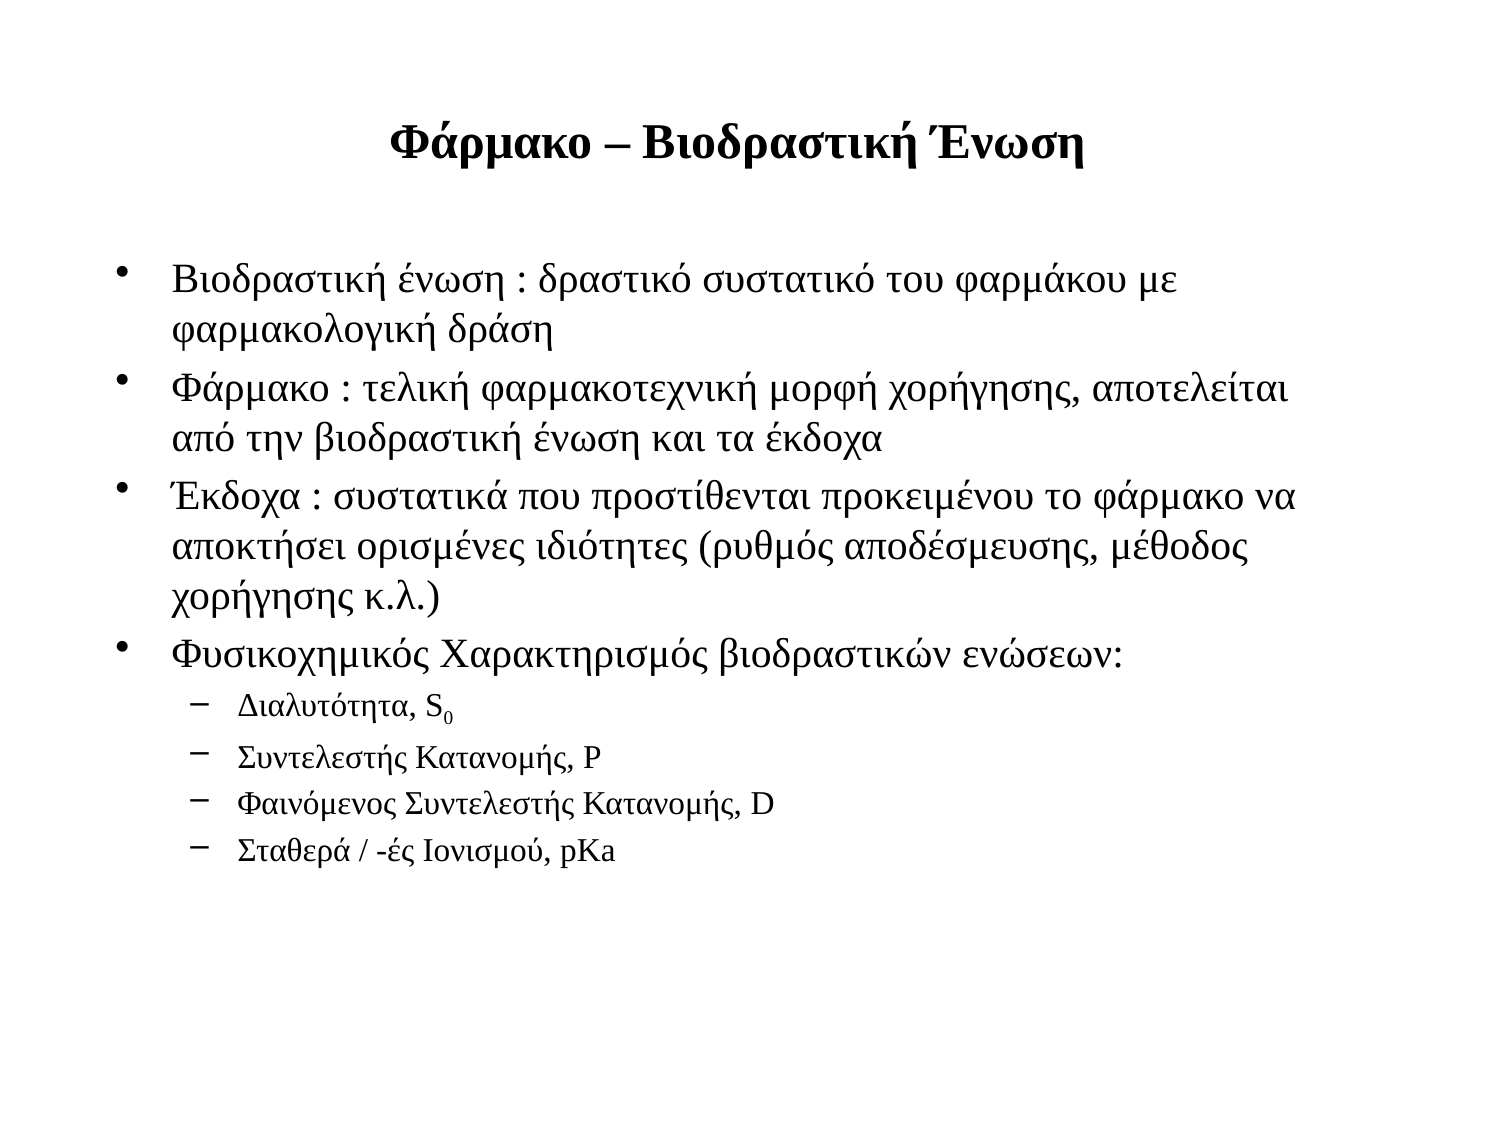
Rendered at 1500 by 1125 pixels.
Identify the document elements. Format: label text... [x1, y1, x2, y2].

title Φάρμακο – Βιοδραστική Ένωση [100, 77, 1376, 199]
list Βιοδραστική ένωση : δραστικό συστατικό του φαρμάκου με φαρμακολογική δράση Φάρμακο : τελική φαρμακοτεχνική μορφή χορήγησης, αποτελείται από την βιοδραστική ένωση και τα έκδοχα Έκδοχα : συστατικά που προστίθενται προκειμένου το φάρμακο να αποκτήσει ορισμένες ιδιότητες (ρυθμός αποδέσμευσης, μέθοδος χορήγησης κ.λ.) Φυσικοχημικός Χαρακτηρισμός βιοδραστικών ενώσεων: Διαλυτότητα, S0 Συντελεστής Κατανομής, P Φαινόμενος Συντελεστής Κατανομής, D Σταθερά / -ές Ιονισμού, pKa [100, 243, 1376, 919]
